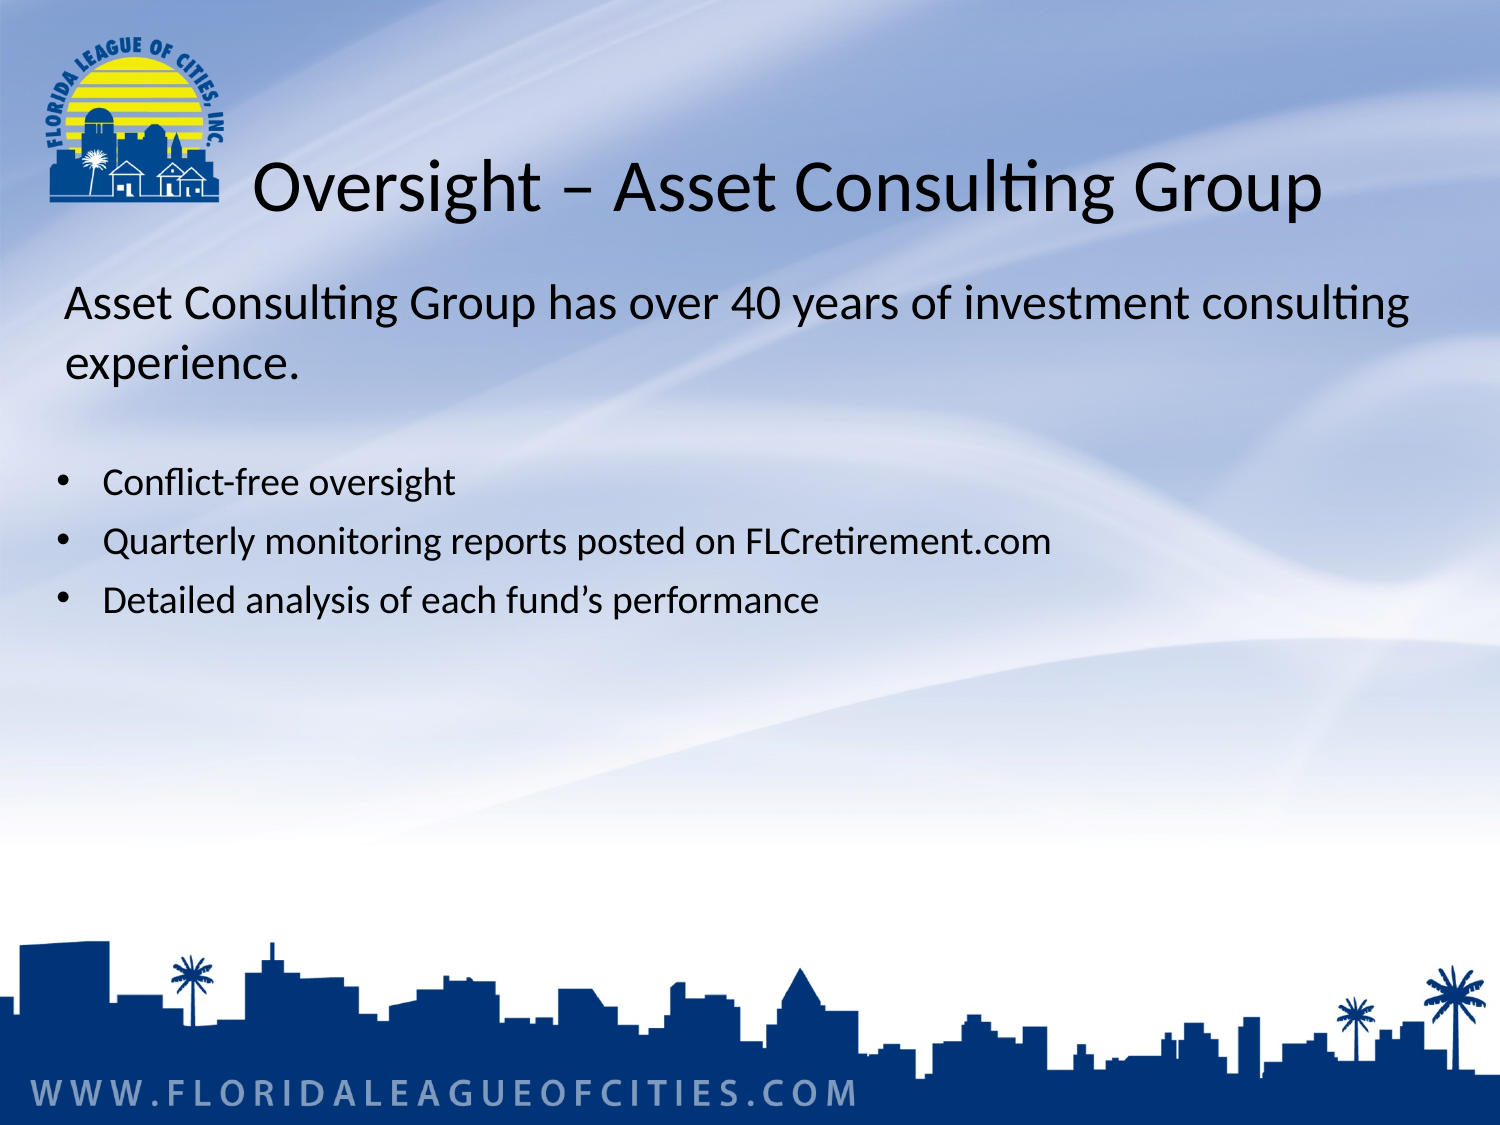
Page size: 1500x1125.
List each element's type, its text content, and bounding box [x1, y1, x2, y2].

slide_number 13 [1074, 1042, 1425, 1103]
text_box Asset Consulting Group has over 40 years of investment consulting experience. Conflict-free oversight Quarterly monitoring reports posted on FLCretirement.com Detailed analysis of each fund’s performance [12, 261, 1500, 925]
text_box Oversight – Asset Consulting Group [237, 99, 1500, 261]
picture [0, 0, 1500, 1125]
